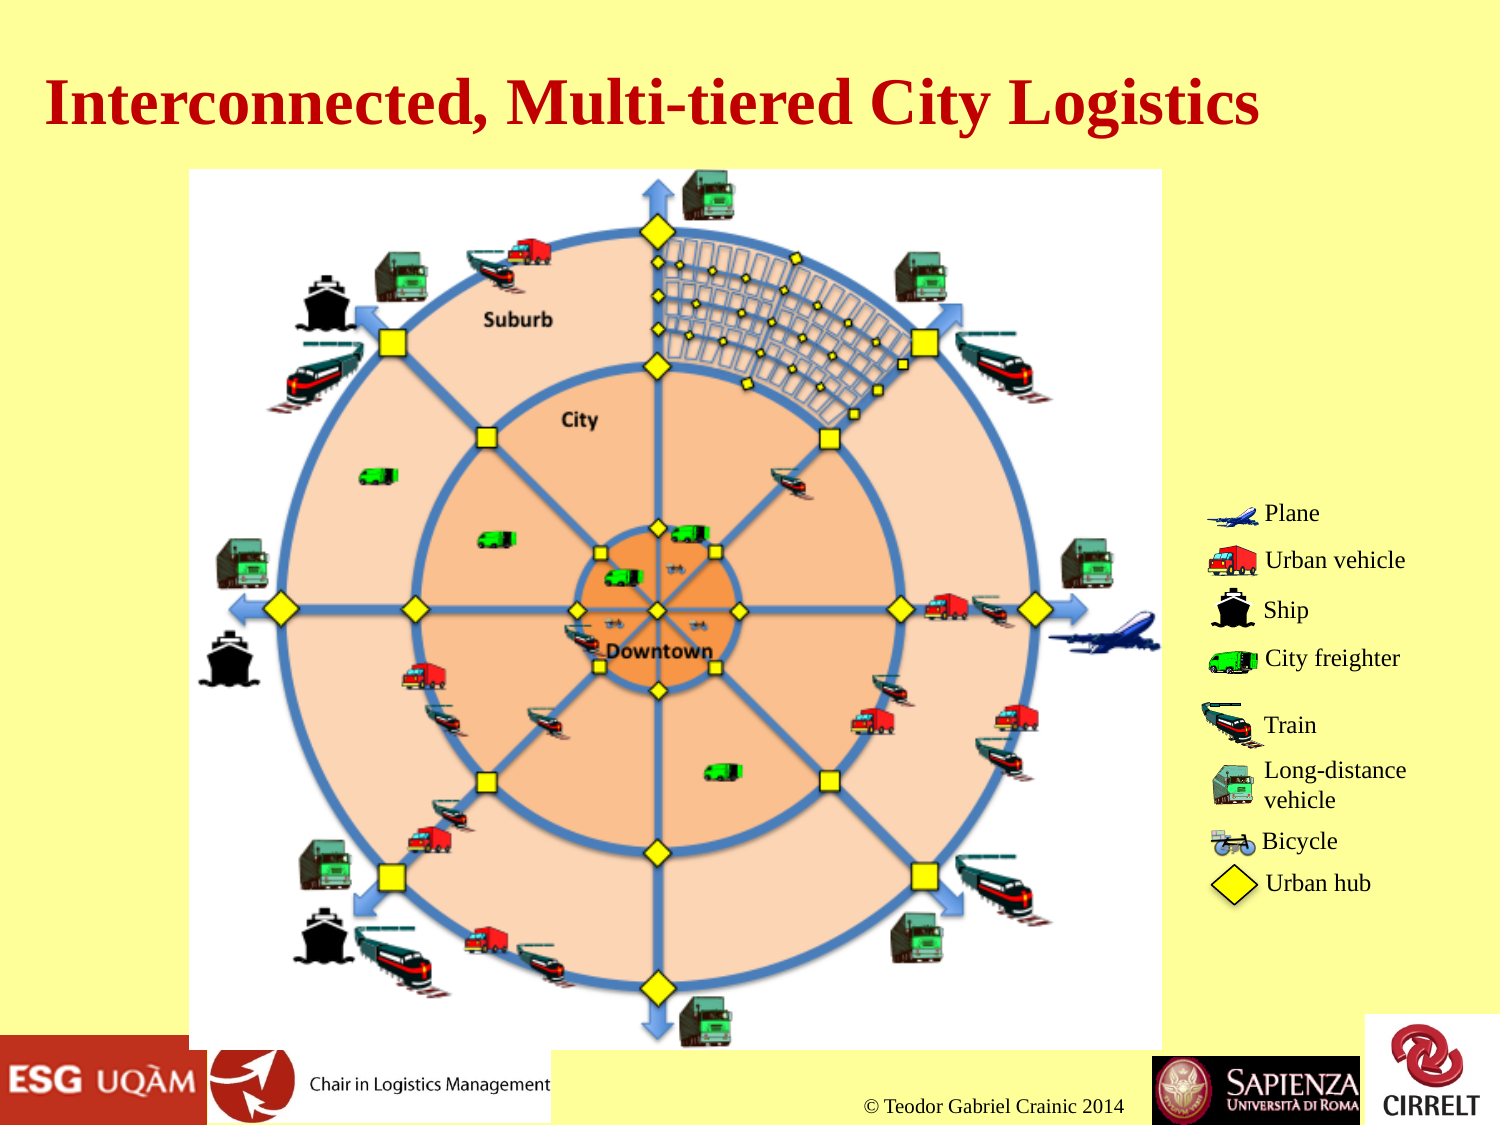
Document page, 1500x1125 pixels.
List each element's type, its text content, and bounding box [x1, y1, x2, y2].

text_box City freighter [1250, 633, 1416, 679]
text_box Long-distance vehicle [1249, 746, 1422, 821]
picture [1212, 764, 1254, 805]
picture [1364, 1014, 1500, 1125]
picture [1201, 702, 1265, 749]
picture [1206, 507, 1260, 528]
picture [1209, 829, 1257, 858]
text_box Urban vehicle [1250, 536, 1421, 581]
picture [1204, 585, 1262, 634]
text_box Bicycle [1247, 817, 1353, 859]
text_box Train [1264, 701, 1332, 746]
picture [1152, 1056, 1360, 1125]
text_box Ship [1265, 586, 1325, 631]
picture [1207, 651, 1259, 675]
title Interconnected, Multi-tiered City Logistics [29, 0, 1448, 197]
picture [0, 169, 1163, 1125]
picture [1207, 544, 1260, 577]
text_box Urban hub [1250, 859, 1387, 905]
text_box [1210, 865, 1250, 906]
text_box Plane [1249, 488, 1336, 534]
